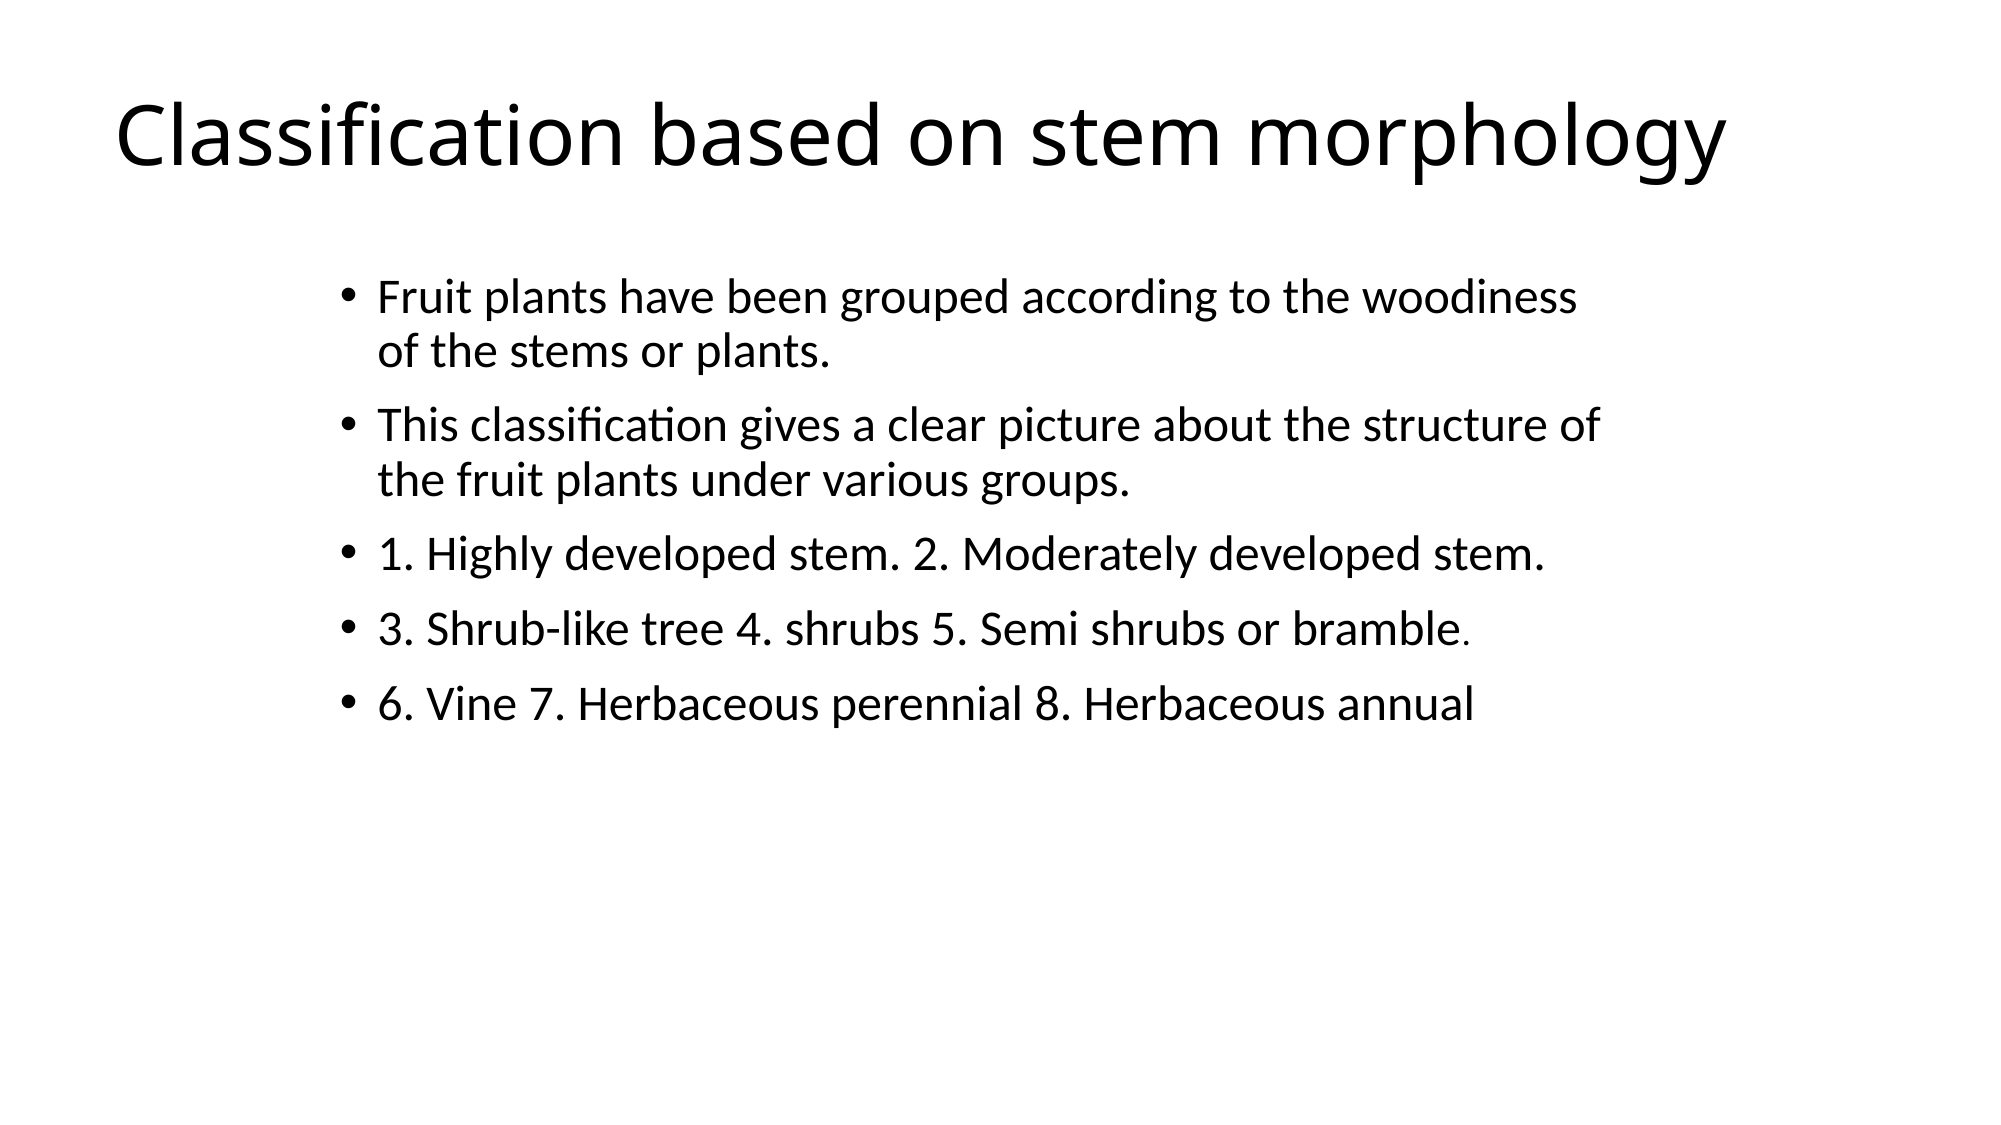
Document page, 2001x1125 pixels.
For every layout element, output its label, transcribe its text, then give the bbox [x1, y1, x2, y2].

list Fruit plants have been grouped according to the woodiness of the stems or plants. This classification gives a clear picture about the structure of the fruit plants under various groups. 1. Highly developed stem. 2. Moderately developed stem. 3. Shrub-like tree 4. shrubs 5. Semi shrubs or bramble. 6. Vine 7. Herbaceous perennial 8. Herbaceous annual [324, 262, 1638, 1005]
title Classification based on stem morphology [99, 45, 1900, 233]
